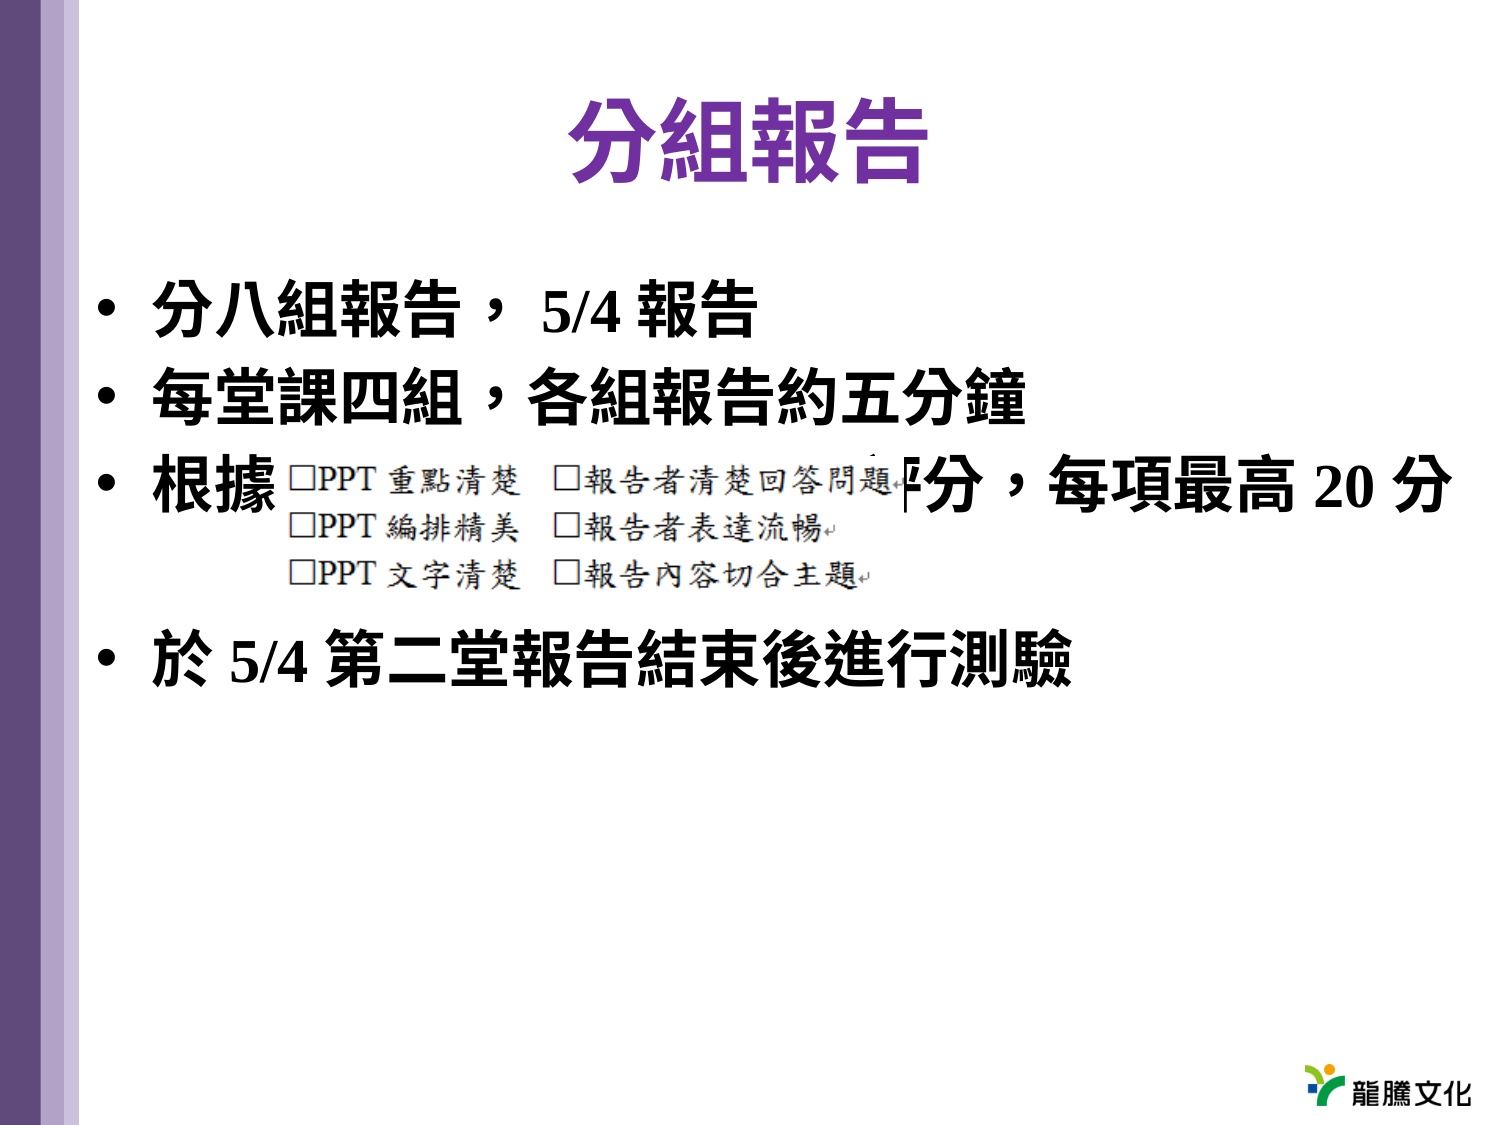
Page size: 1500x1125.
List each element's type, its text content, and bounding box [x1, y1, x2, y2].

picture [1305, 1064, 1471, 1106]
title 分組報告 [75, 45, 1425, 233]
picture [280, 455, 904, 599]
list 分八組報告，5/4報告 每堂課四組，各組報告約五分鐘 根據 評分，每項最高20分 於5/4第二堂報告結束後進行測驗 [80, 262, 1500, 764]
